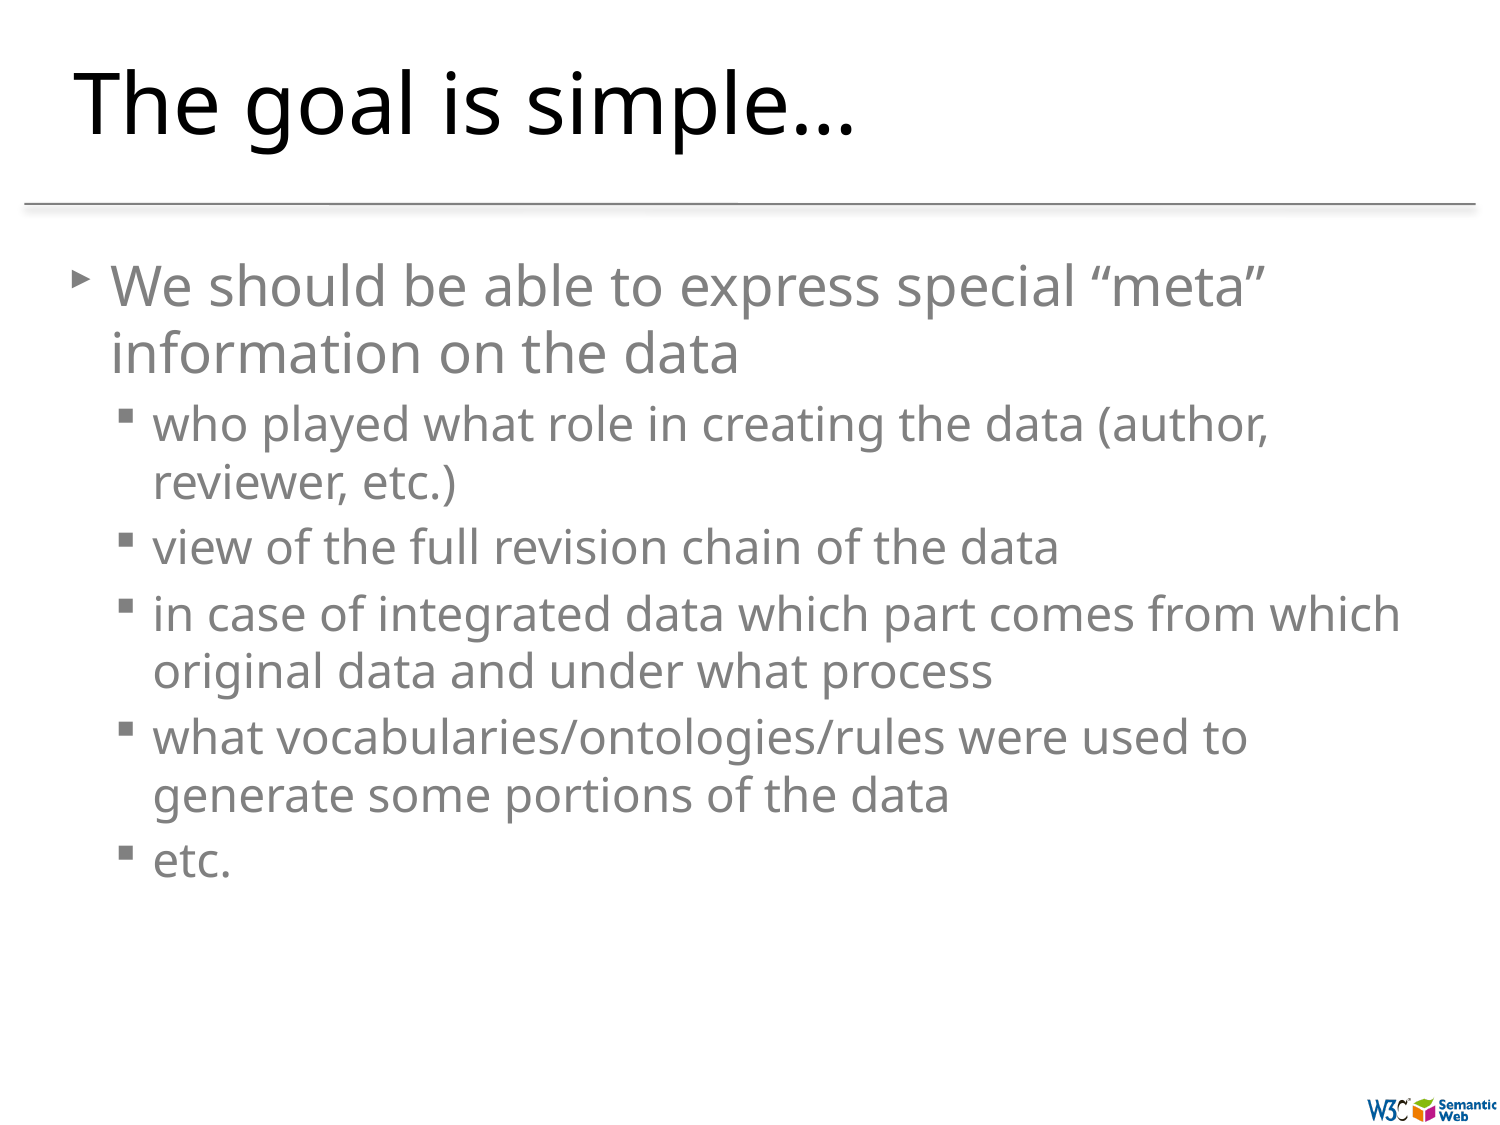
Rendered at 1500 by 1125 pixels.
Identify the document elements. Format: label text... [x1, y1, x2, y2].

title The goal is simple… [58, 6, 1453, 195]
picture [1367, 1096, 1497, 1122]
list We should be able to express special “meta” information on the data who played what role in creating the data (author, reviewer, etc.) view of the full revision chain of the data in case of integrated data which part comes from which original data and under what process what vocabularies/ontologies/rules were used to generate some portions of the data etc. [35, 242, 1453, 1014]
